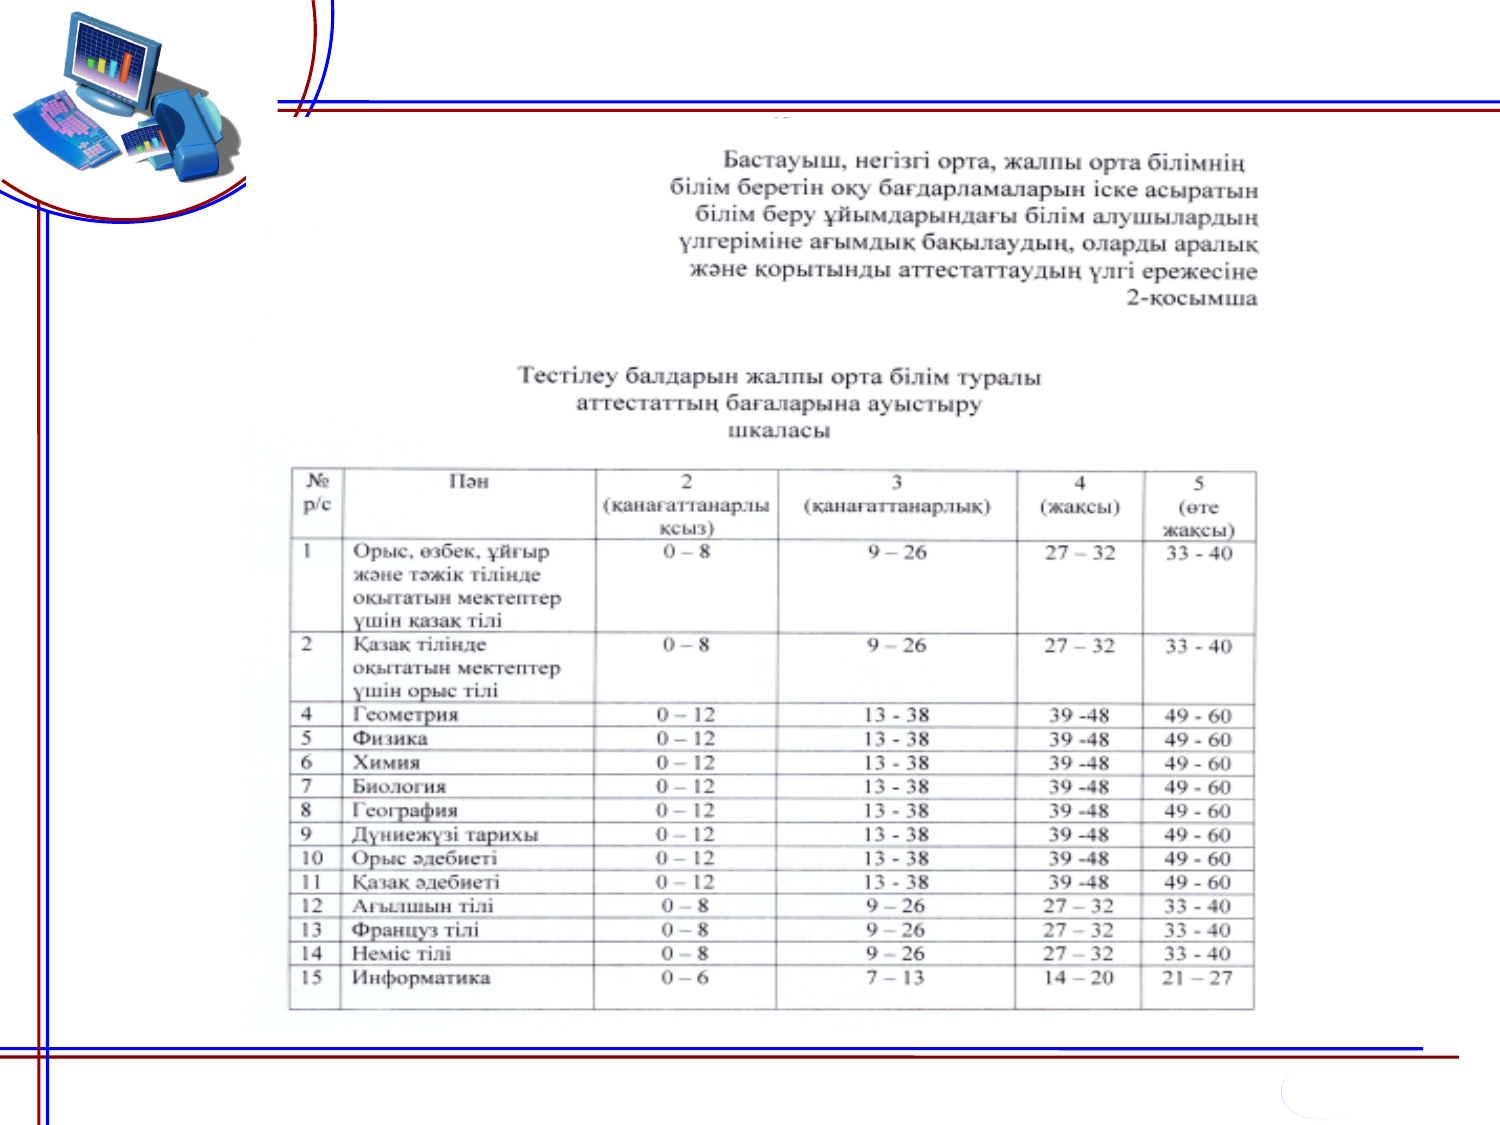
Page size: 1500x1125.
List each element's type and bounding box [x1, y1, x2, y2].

picture [245, 116, 1313, 1032]
text_box [0, 0, 1500, 1125]
